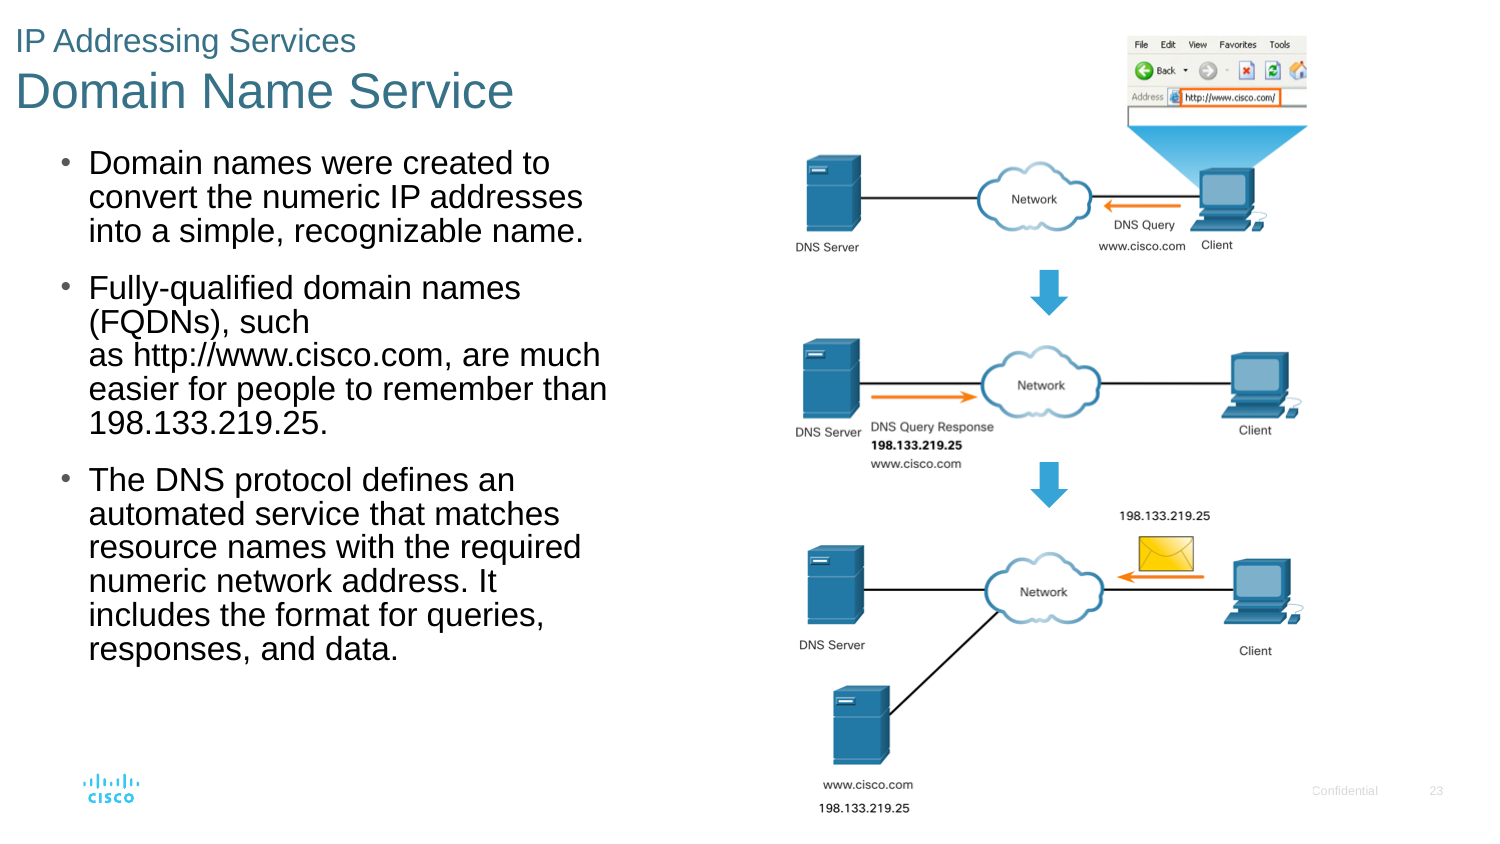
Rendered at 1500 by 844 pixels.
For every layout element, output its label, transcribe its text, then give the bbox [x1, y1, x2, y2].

picture [794, 509, 1313, 817]
title IP Addressing Services Domain Name Service [0, 6, 750, 131]
list Domain names were created to convert the numeric IP addresses into a simple, recognizable name. Fully-qualified domain names (FQDNs), such as http://www.cisco.com, are much easier for people to remember than 198.133.219.25. The DNS protocol defines an automated service that matches resource names with the required numeric network address. It includes the format for queries, responses, and data. [45, 140, 653, 708]
text_box [1028, 482, 1071, 507]
text_box [1028, 277, 1071, 318]
picture [794, 27, 1311, 271]
picture [794, 322, 1311, 474]
